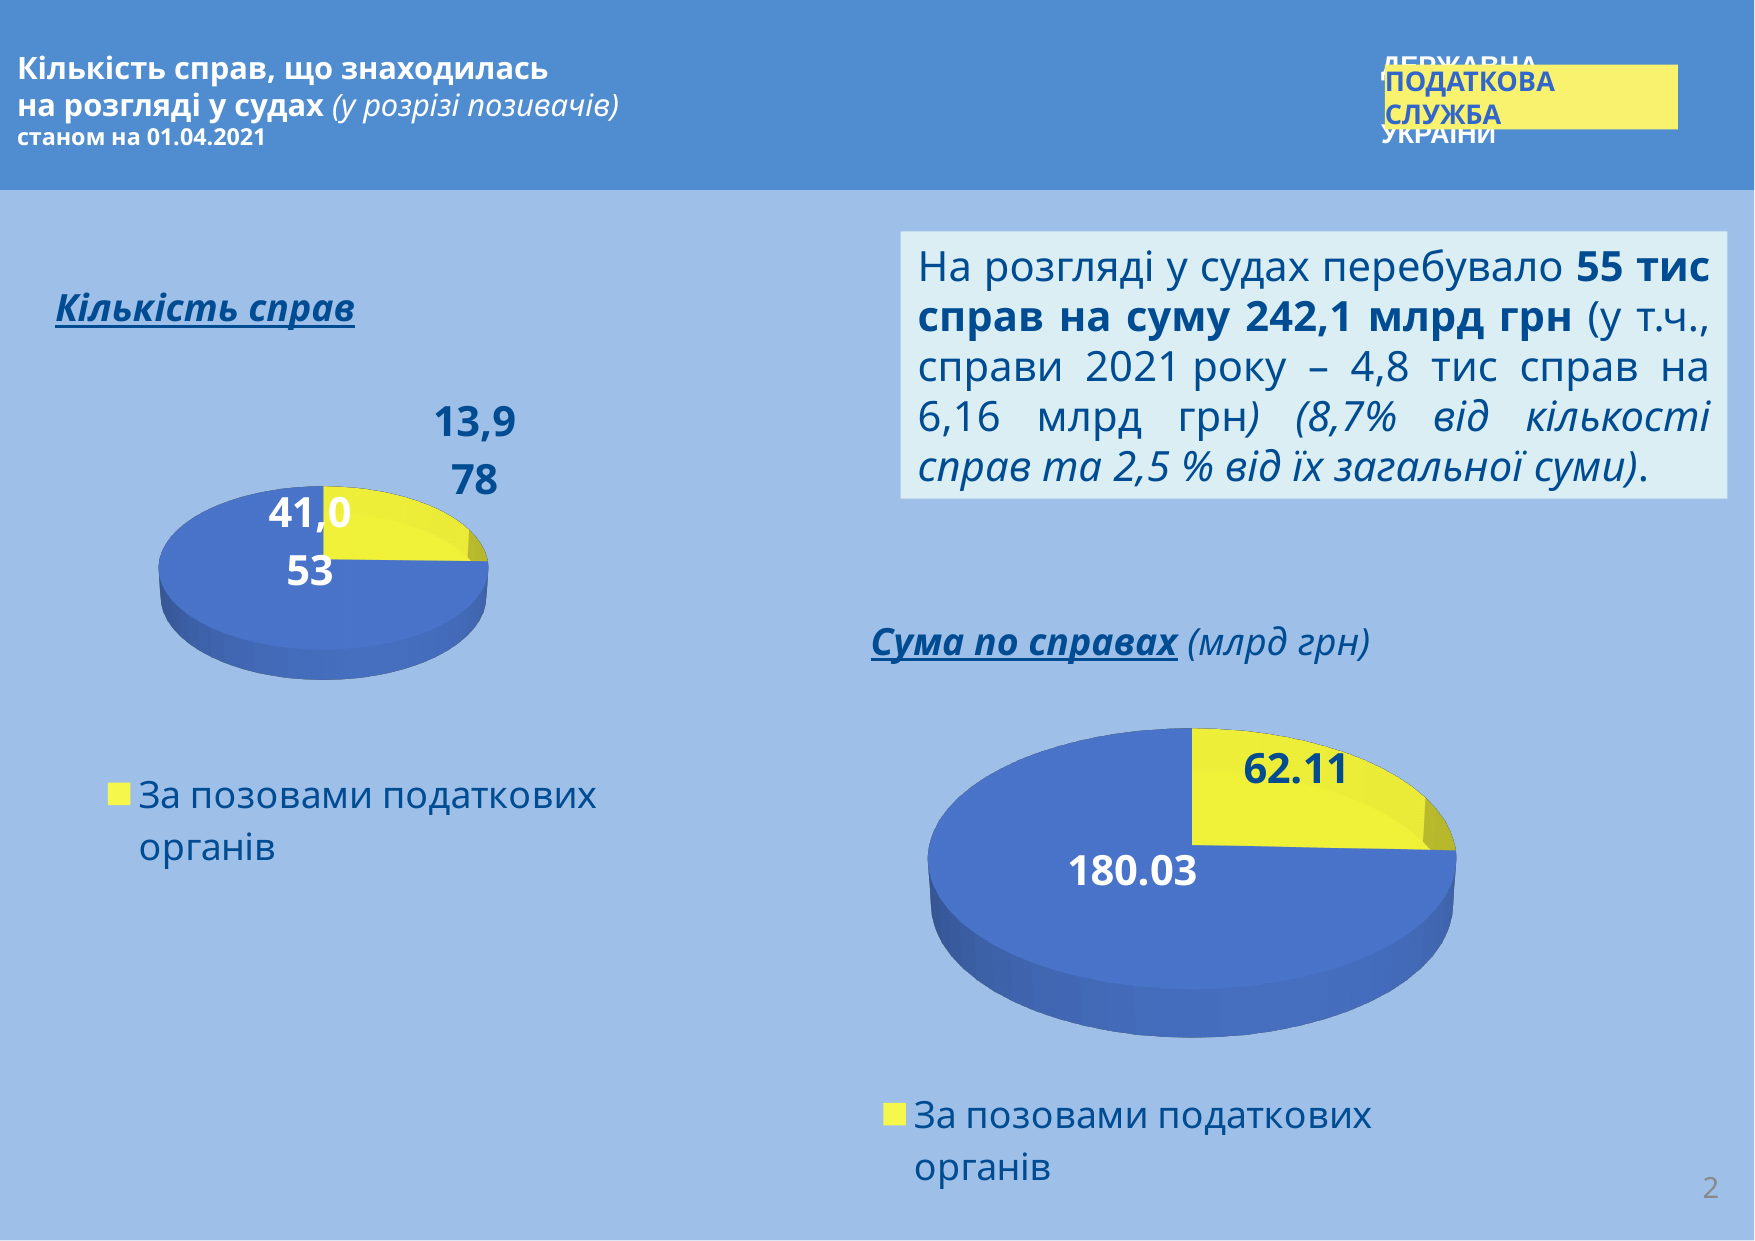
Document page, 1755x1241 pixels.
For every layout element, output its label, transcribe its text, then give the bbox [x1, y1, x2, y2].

chart [27, 206, 1745, 1218]
text_box На розгляді у судах перебувало 55 тис справ на суму 242,1 млрд грн (у т.ч., справи 2021 року – 4,8 тис справ на 6,16 млрд грн) (8,7% від кількості справ та 2,5 % від їх загальної суми). [1143, 231, 1728, 499]
title Кількість справ, що знаходилась на розгляді у судах (у розрізі позивачів) станом на 01.04.2021 [0, 0, 1755, 190]
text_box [1358, 40, 1709, 158]
